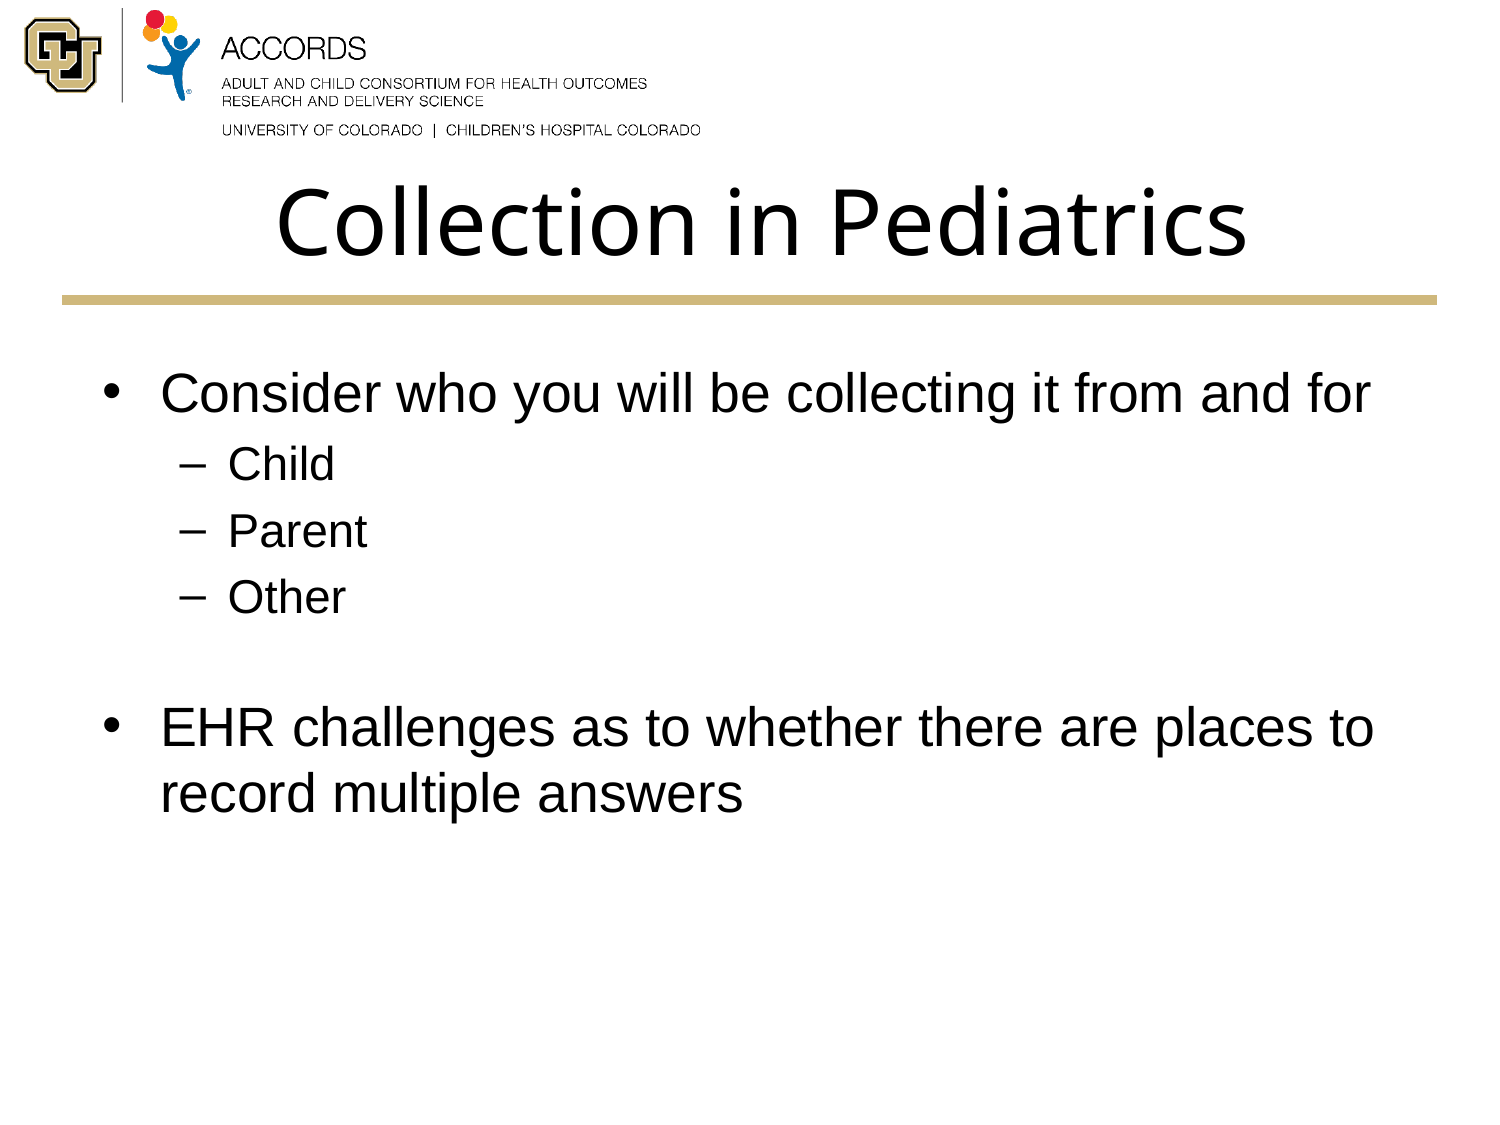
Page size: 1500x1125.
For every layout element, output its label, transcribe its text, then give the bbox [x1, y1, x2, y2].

picture [24, 8, 700, 138]
list Consider who you will be collecting it from and for Child Parent Other EHR challenges as to whether there are places to record multiple answers [87, 350, 1413, 875]
title Collection in Pediatrics [87, 125, 1438, 313]
